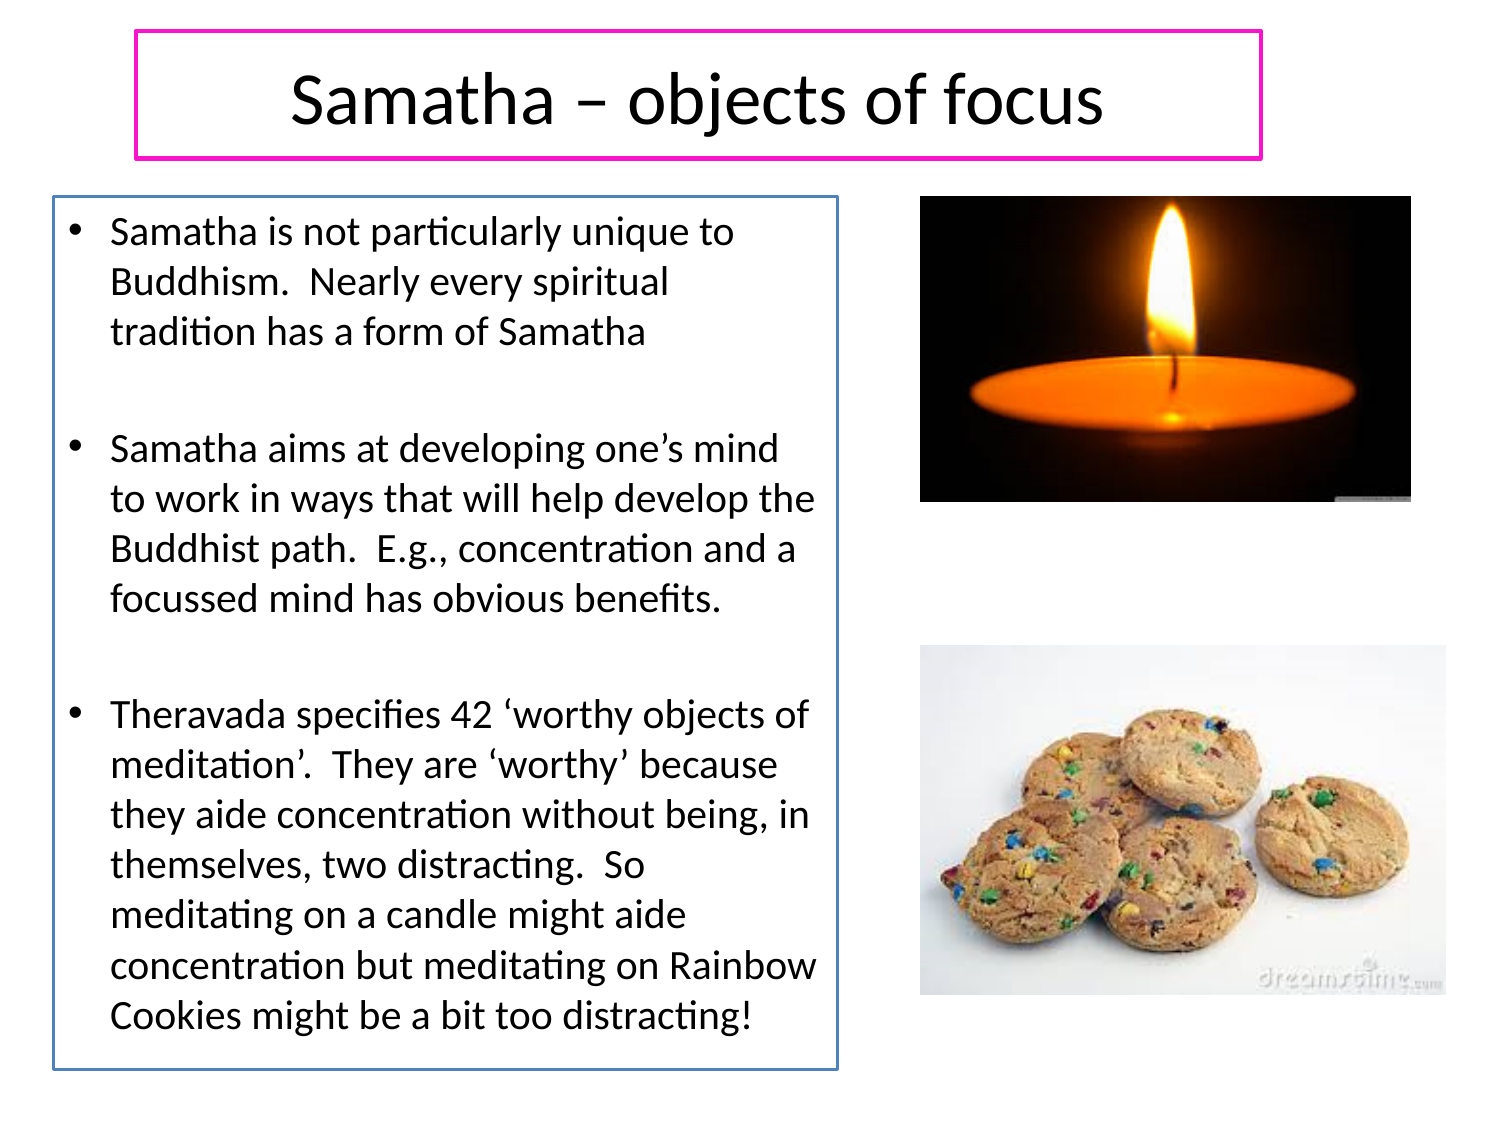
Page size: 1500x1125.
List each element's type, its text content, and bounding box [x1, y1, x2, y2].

title Samatha – objects of focus [135, 30, 1261, 159]
picture [920, 644, 1447, 996]
picture [920, 196, 1411, 502]
subtitle Samatha is not particularly unique to Buddhism. Nearly every spiritual tradition has a form of Samatha Samatha aims at developing one’s mind to work in ways that will help develop the Buddhist path. E.g., concentration and a focussed mind has obvious benefits. Theravada specifies 42 ‘worthy objects of meditation’. They are ‘worthy’ because they aide concentration without being, in themselves, two distracting. So meditating on a candle might aide concentration but meditating on Rainbow Cookies might be a bit too distracting! [53, 196, 838, 1070]
